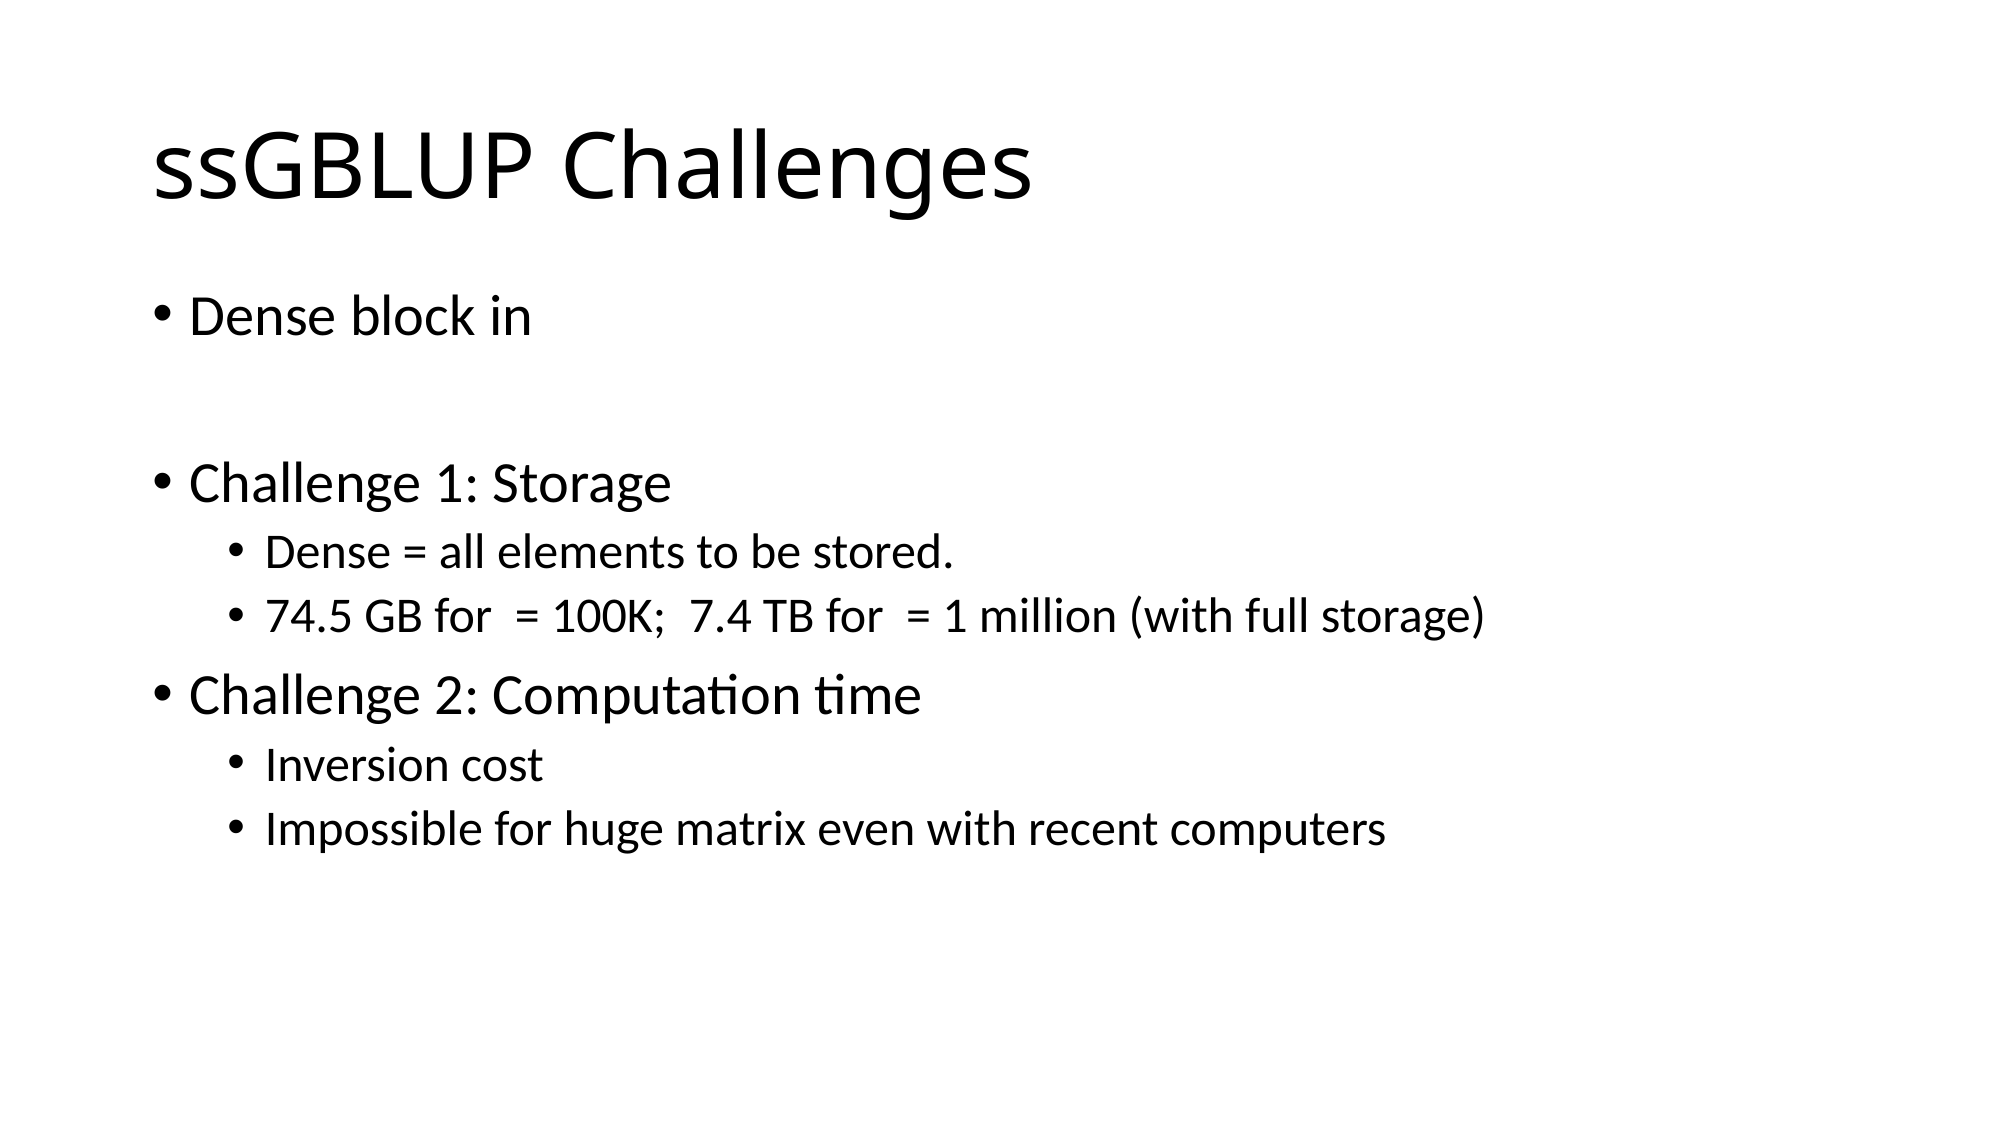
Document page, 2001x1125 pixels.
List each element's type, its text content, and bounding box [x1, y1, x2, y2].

title ssGBLUP Challenges [137, 59, 1863, 278]
